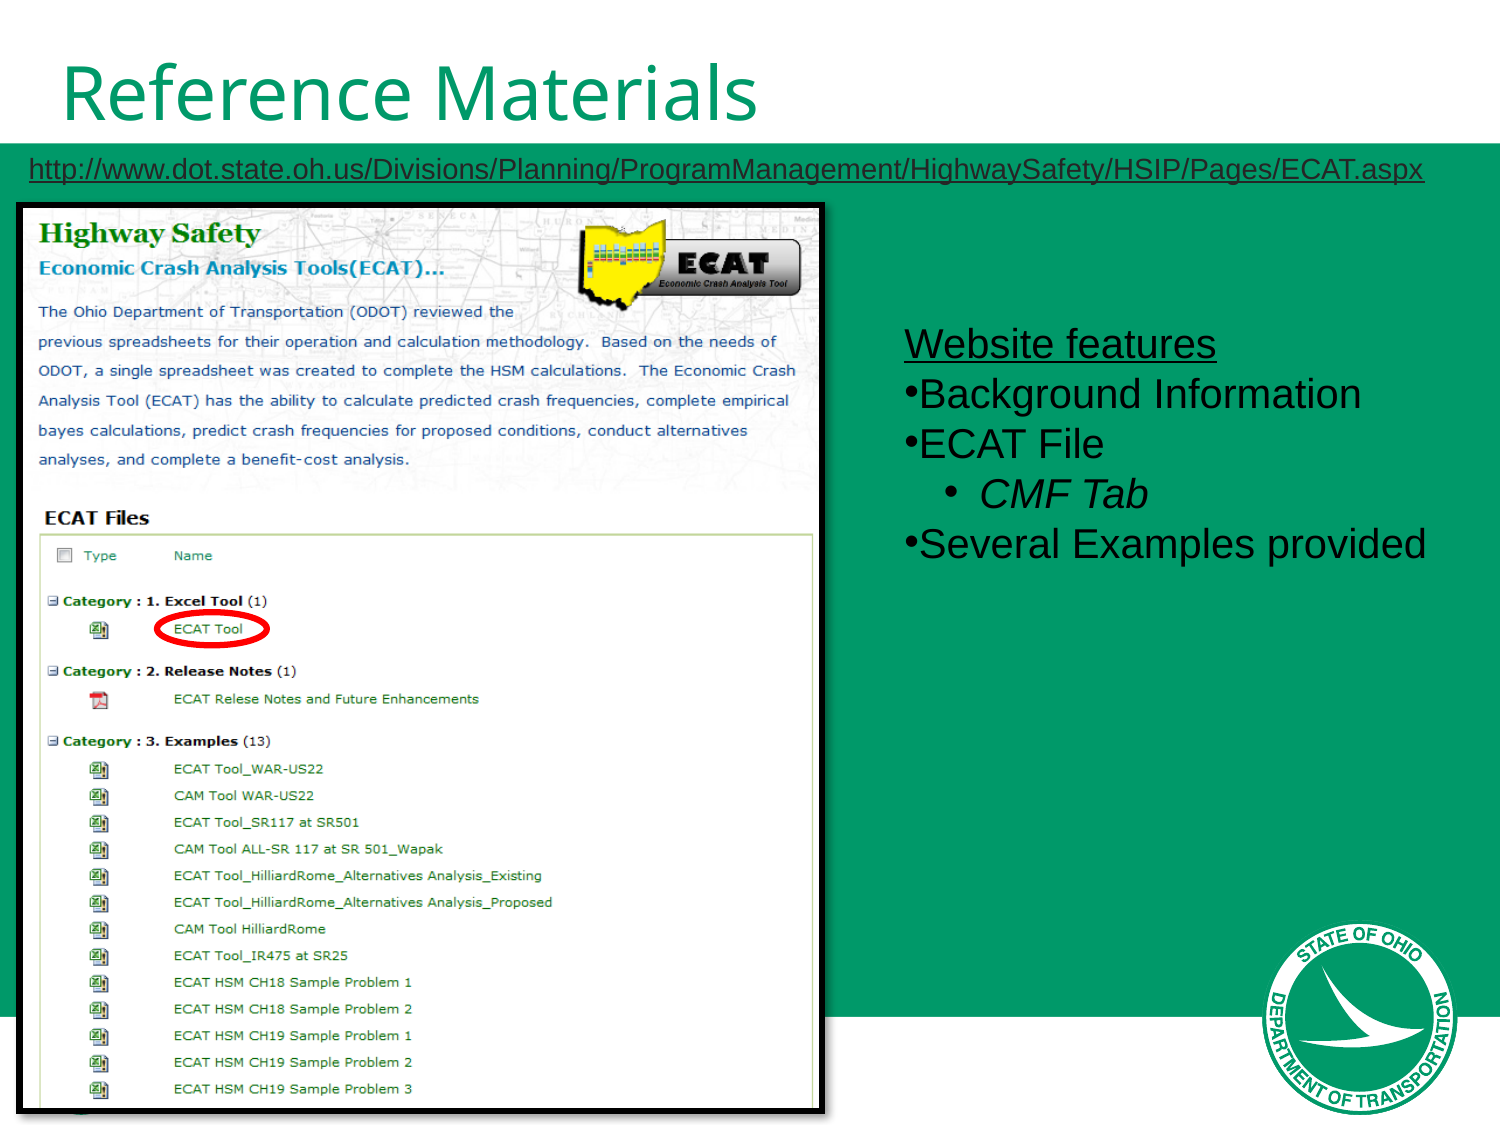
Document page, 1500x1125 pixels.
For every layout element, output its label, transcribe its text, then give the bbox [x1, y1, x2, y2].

text_box http://www.dot.state.oh.us/Divisions/Planning/ProgramManagement/HighwaySafety/HSIP/Pages/ECAT.aspx [13, 143, 1500, 193]
picture [22, 207, 820, 1108]
text_box Website features Background Information ECAT File CMF Tab Several Examples provided [889, 308, 1455, 574]
text_box Reference Materials [0, 0, 1500, 144]
